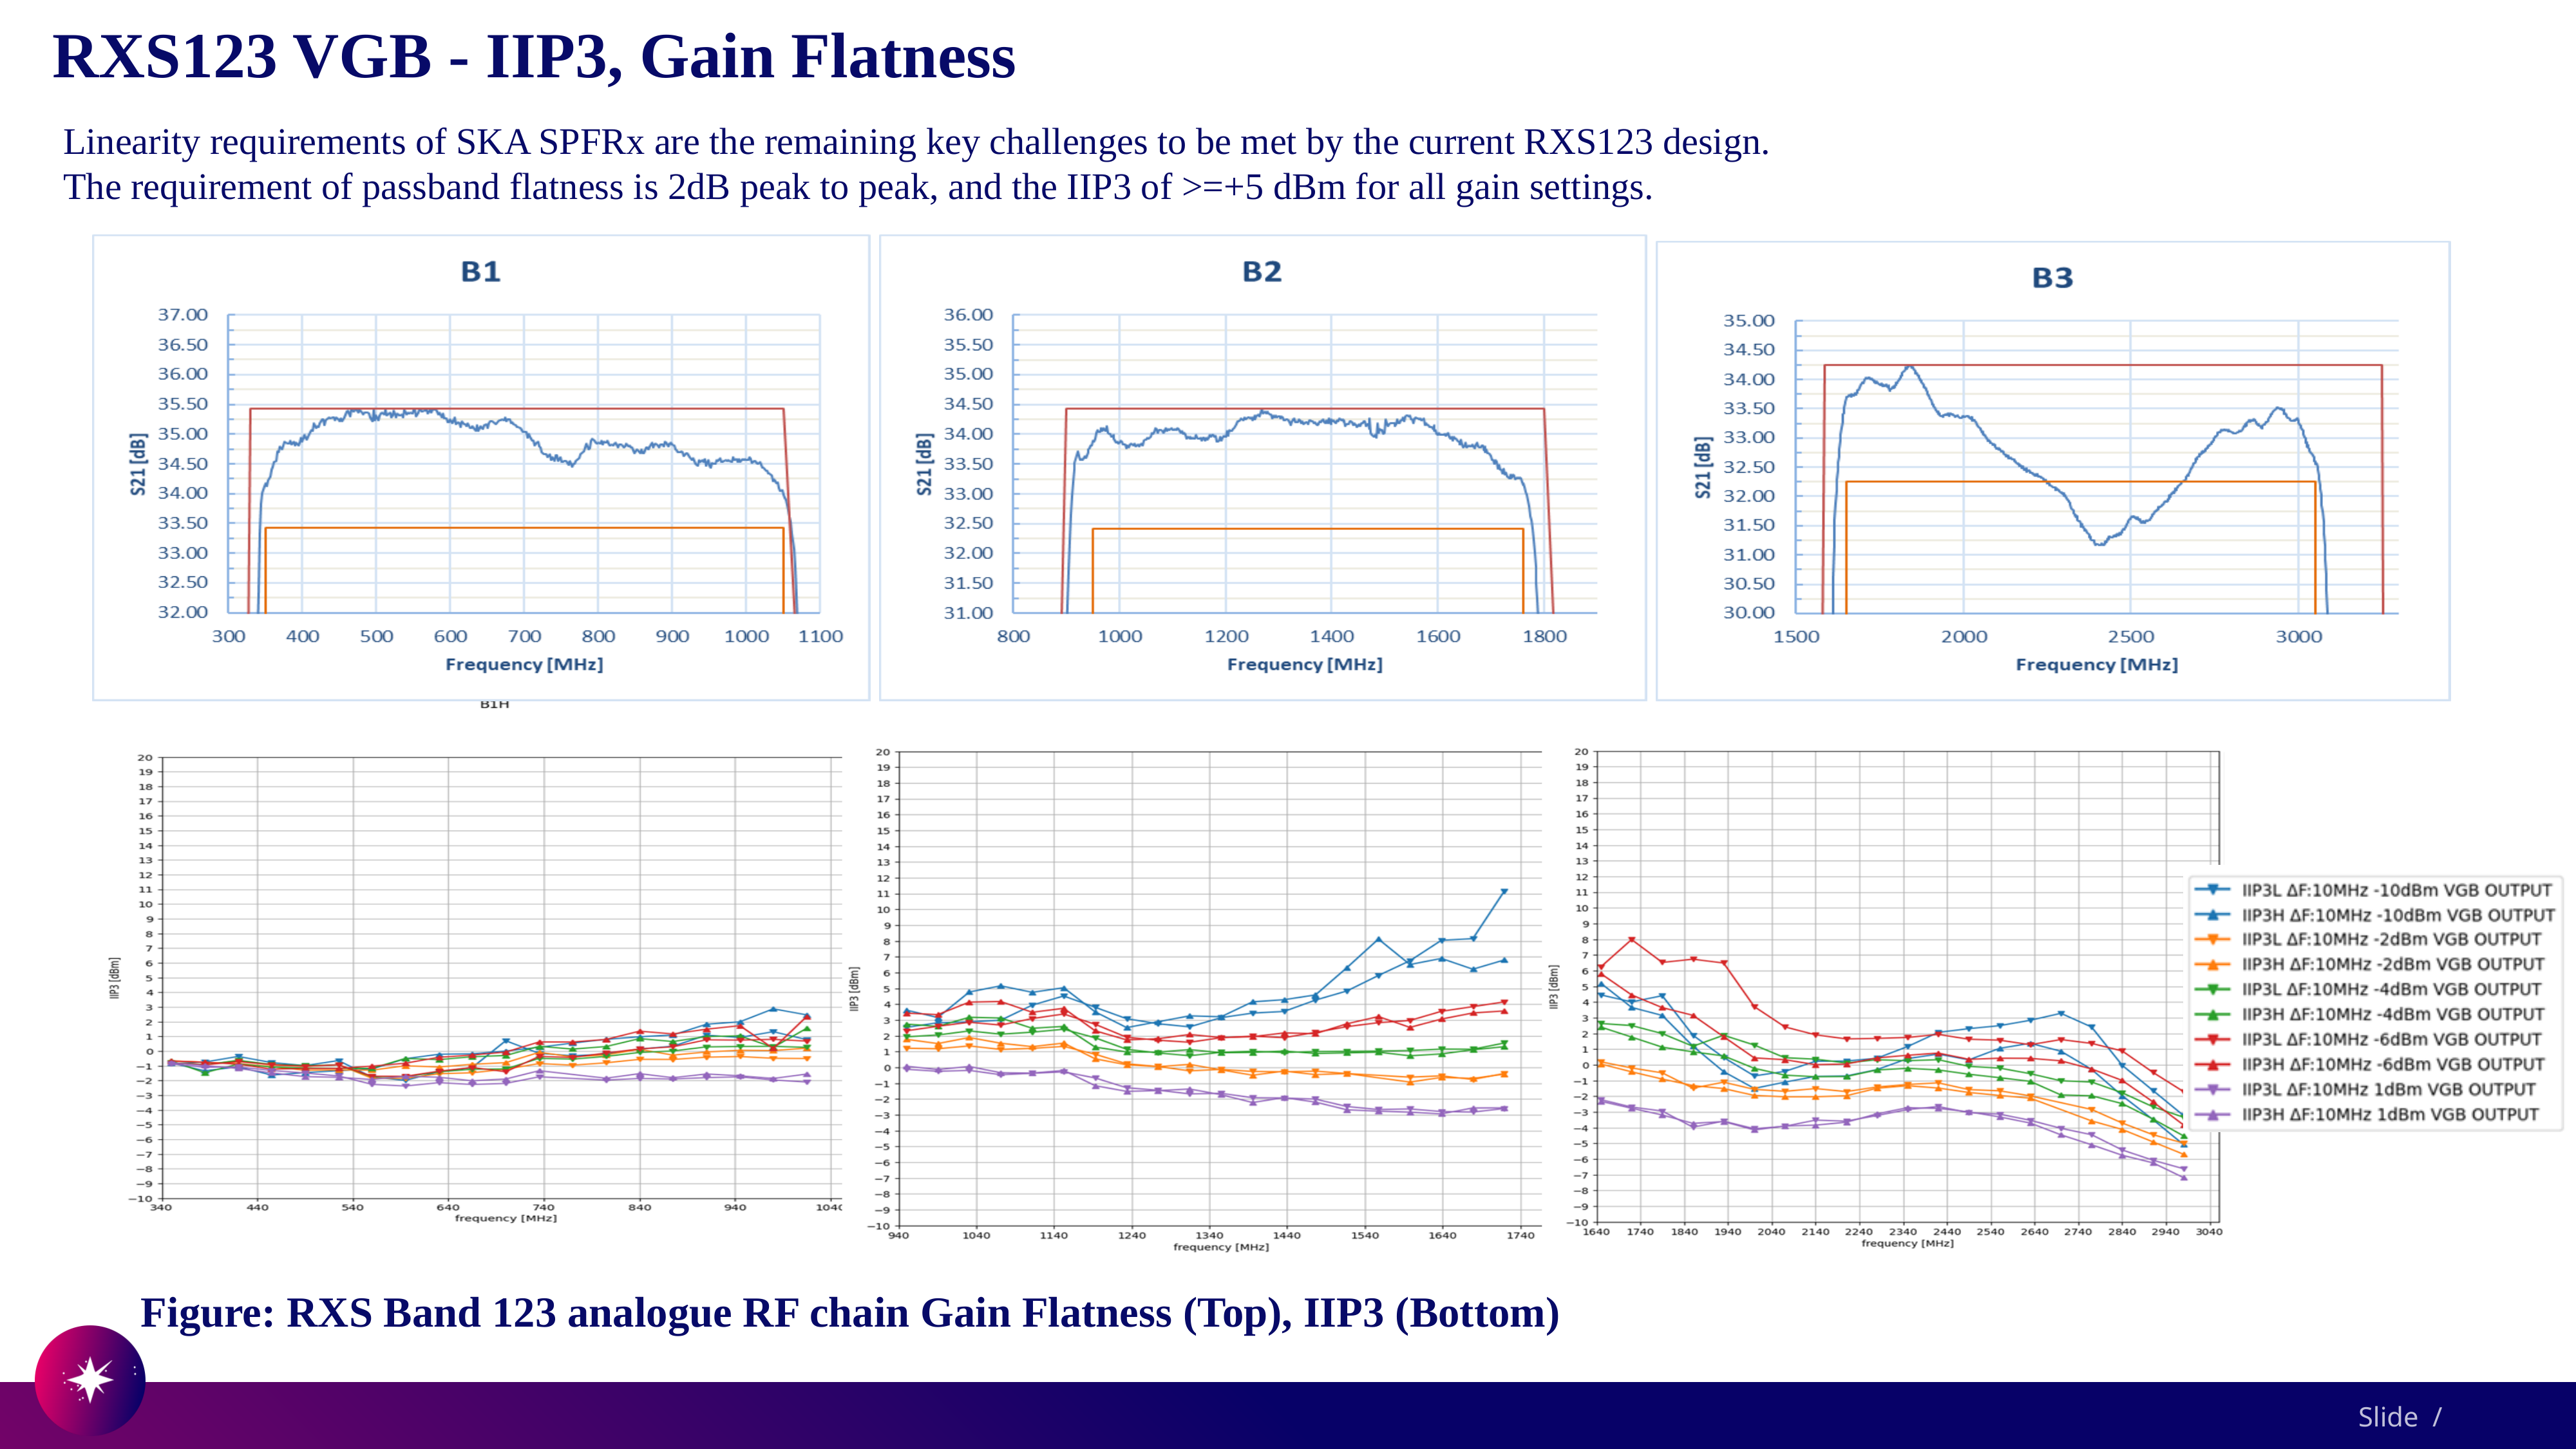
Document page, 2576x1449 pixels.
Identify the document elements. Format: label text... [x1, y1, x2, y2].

picture [92, 234, 2576, 1259]
text_box RXS123 VGB - IIP3, Gain Flatness [43, 8, 1542, 96]
text_box Linearity requirements of SKA SPFRx are the remaining key challenges to be met by the current RXS123 design. The requirement of passband flatness is 2dB peak to peak, and the IIP3 of >=+5 dBm for all gain settings. [53, 111, 2506, 212]
picture [35, 1325, 146, 1436]
text_box Figure: RXS Band 123 analogue RF chain Gain Flatness (Top), IIP3 (Bottom) [131, 1279, 1960, 1340]
